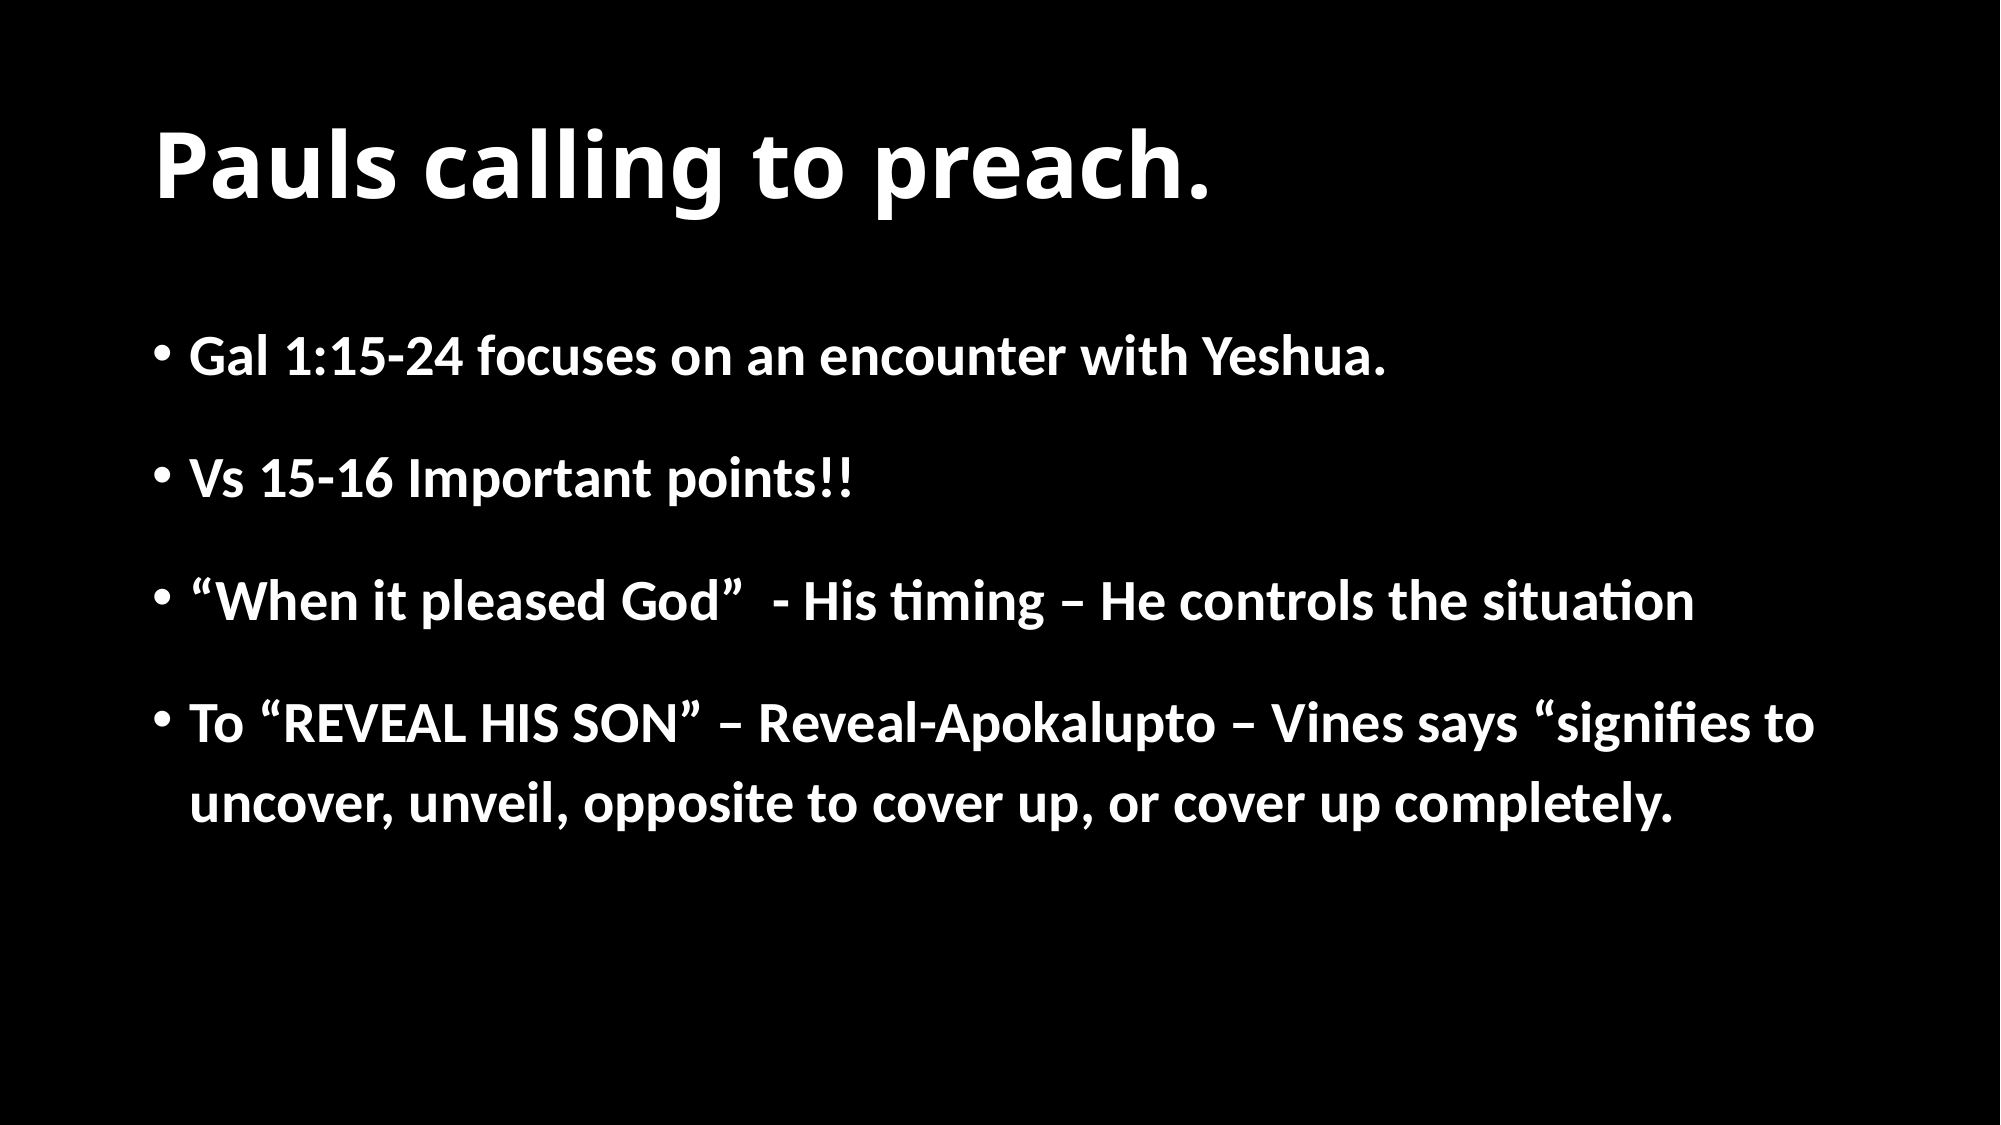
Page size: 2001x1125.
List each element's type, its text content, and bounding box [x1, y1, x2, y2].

list Gal 1:15-24 focuses on an encounter with Yeshua. Vs 15-16 Important points!! “When it pleased God” - His timing – He controls the situation To “REVEAL HIS SON” – Reveal-Apokalupto – Vines says “signifies to uncover, unveil, opposite to cover up, or cover up completely. [137, 299, 1863, 1014]
title Pauls calling to preach. [137, 59, 1863, 278]
